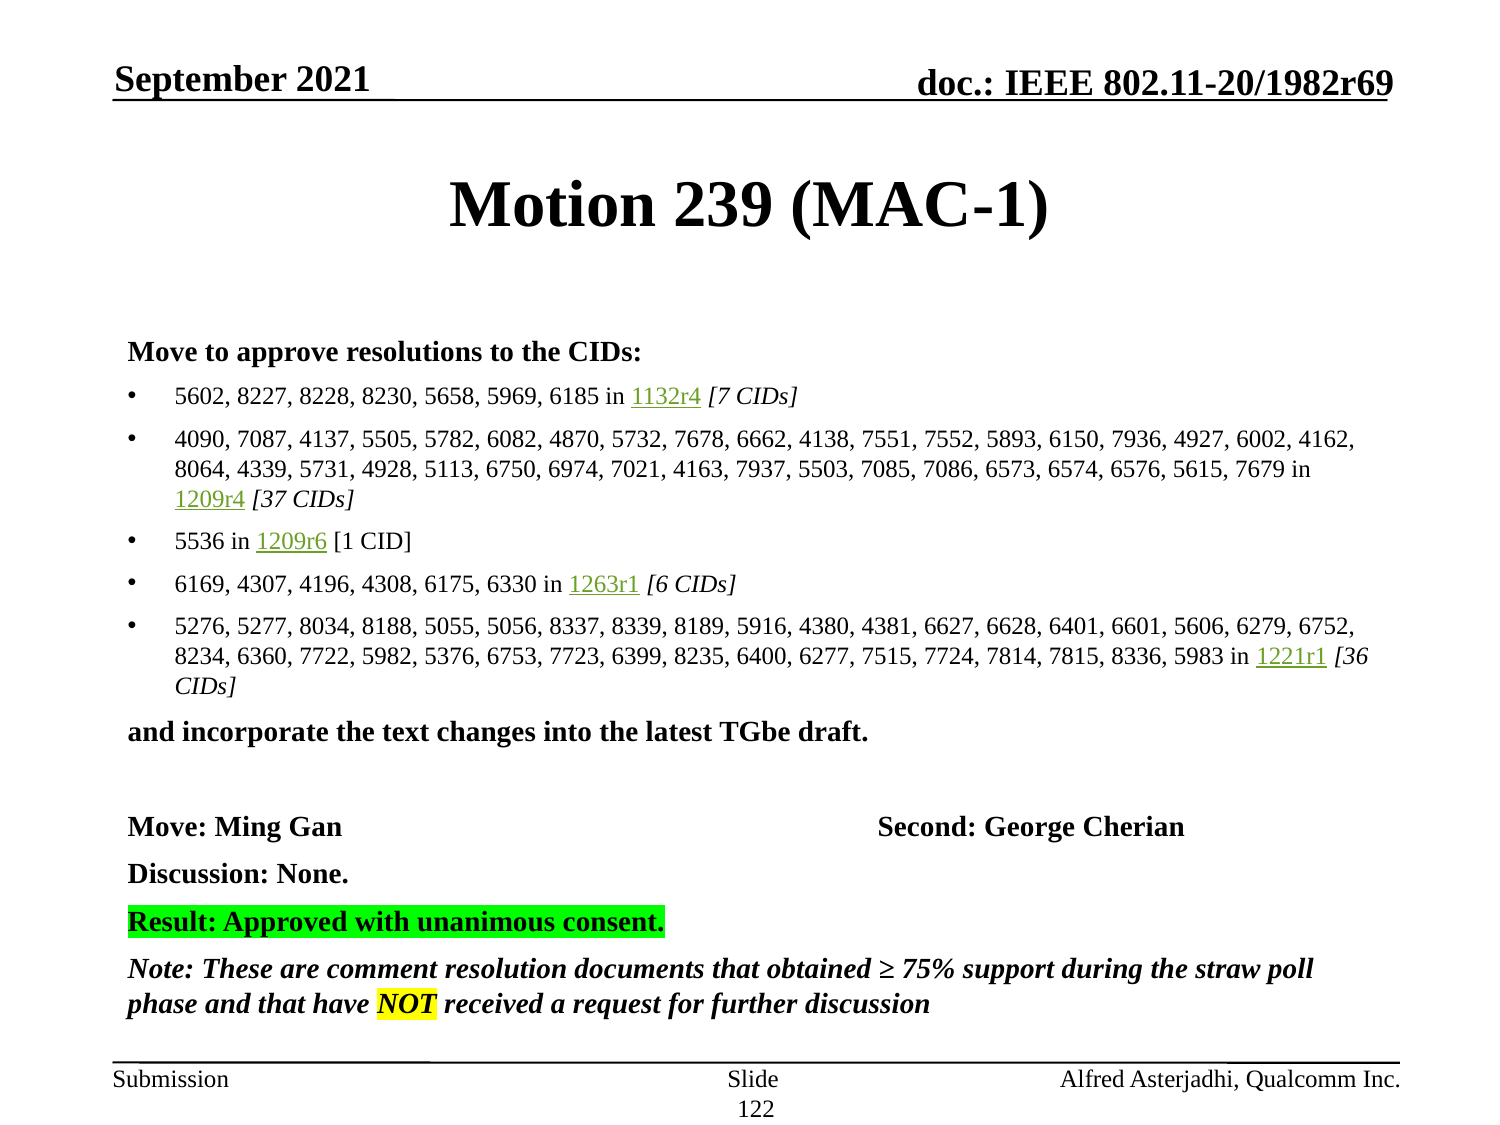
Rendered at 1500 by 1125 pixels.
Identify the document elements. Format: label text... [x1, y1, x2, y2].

footer Alfred Asterjadhi, Qualcomm Inc. [878, 1061, 1402, 1093]
title Motion 239 (MAC-1) [112, 112, 1388, 288]
list Move to approve resolutions to the CIDs: 5602, 8227, 8228, 8230, 5658, 5969, 6185 in 1132r4 [7 CIDs] 4090, 7087, 4137, 5505, 5782, 6082, 4870, 5732, 7678, 6662, 4138, 7551, 7552, 5893, 6150, 7936, 4927, 6002, 4162, 8064, 4339, 5731, 4928, 5113, 6750, 6974, 7021, 4163, 7937, 5503, 7085, 7086, 6573, 6574, 6576, 5615, 7679 in 1209r4 [37 CIDs] 5536 in 1209r6 [1 CID] 6169, 4307, 4196, 4308, 6175, 6330 in 1263r1 [6 CIDs] 5276, 5277, 8034, 8188, 5055, 5056, 8337, 8339, 8189, 5916, 4380, 4381, 6627, 6628, 6401, 6601, 5606, 6279, 6752, 8234, 6360, 7722, 5982, 5376, 6753, 7723, 6399, 8235, 6400, 6277, 7515, 7724, 7814, 7815, 8336, 5983 in 1221r1 [36 CIDs] and incorporate the text changes into the latest TGbe draft. Move: Ming Gan Second: George Cherian Discussion: None. Result: Approved with unanimous consent. Note: These are comment resolution documents that obtained ≥ 75% support during the straw poll phase and that have NOT received a request for further discussion [112, 324, 1388, 1063]
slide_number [114, 54, 423, 100]
slide_number Slide 122 [712, 1061, 800, 1123]
